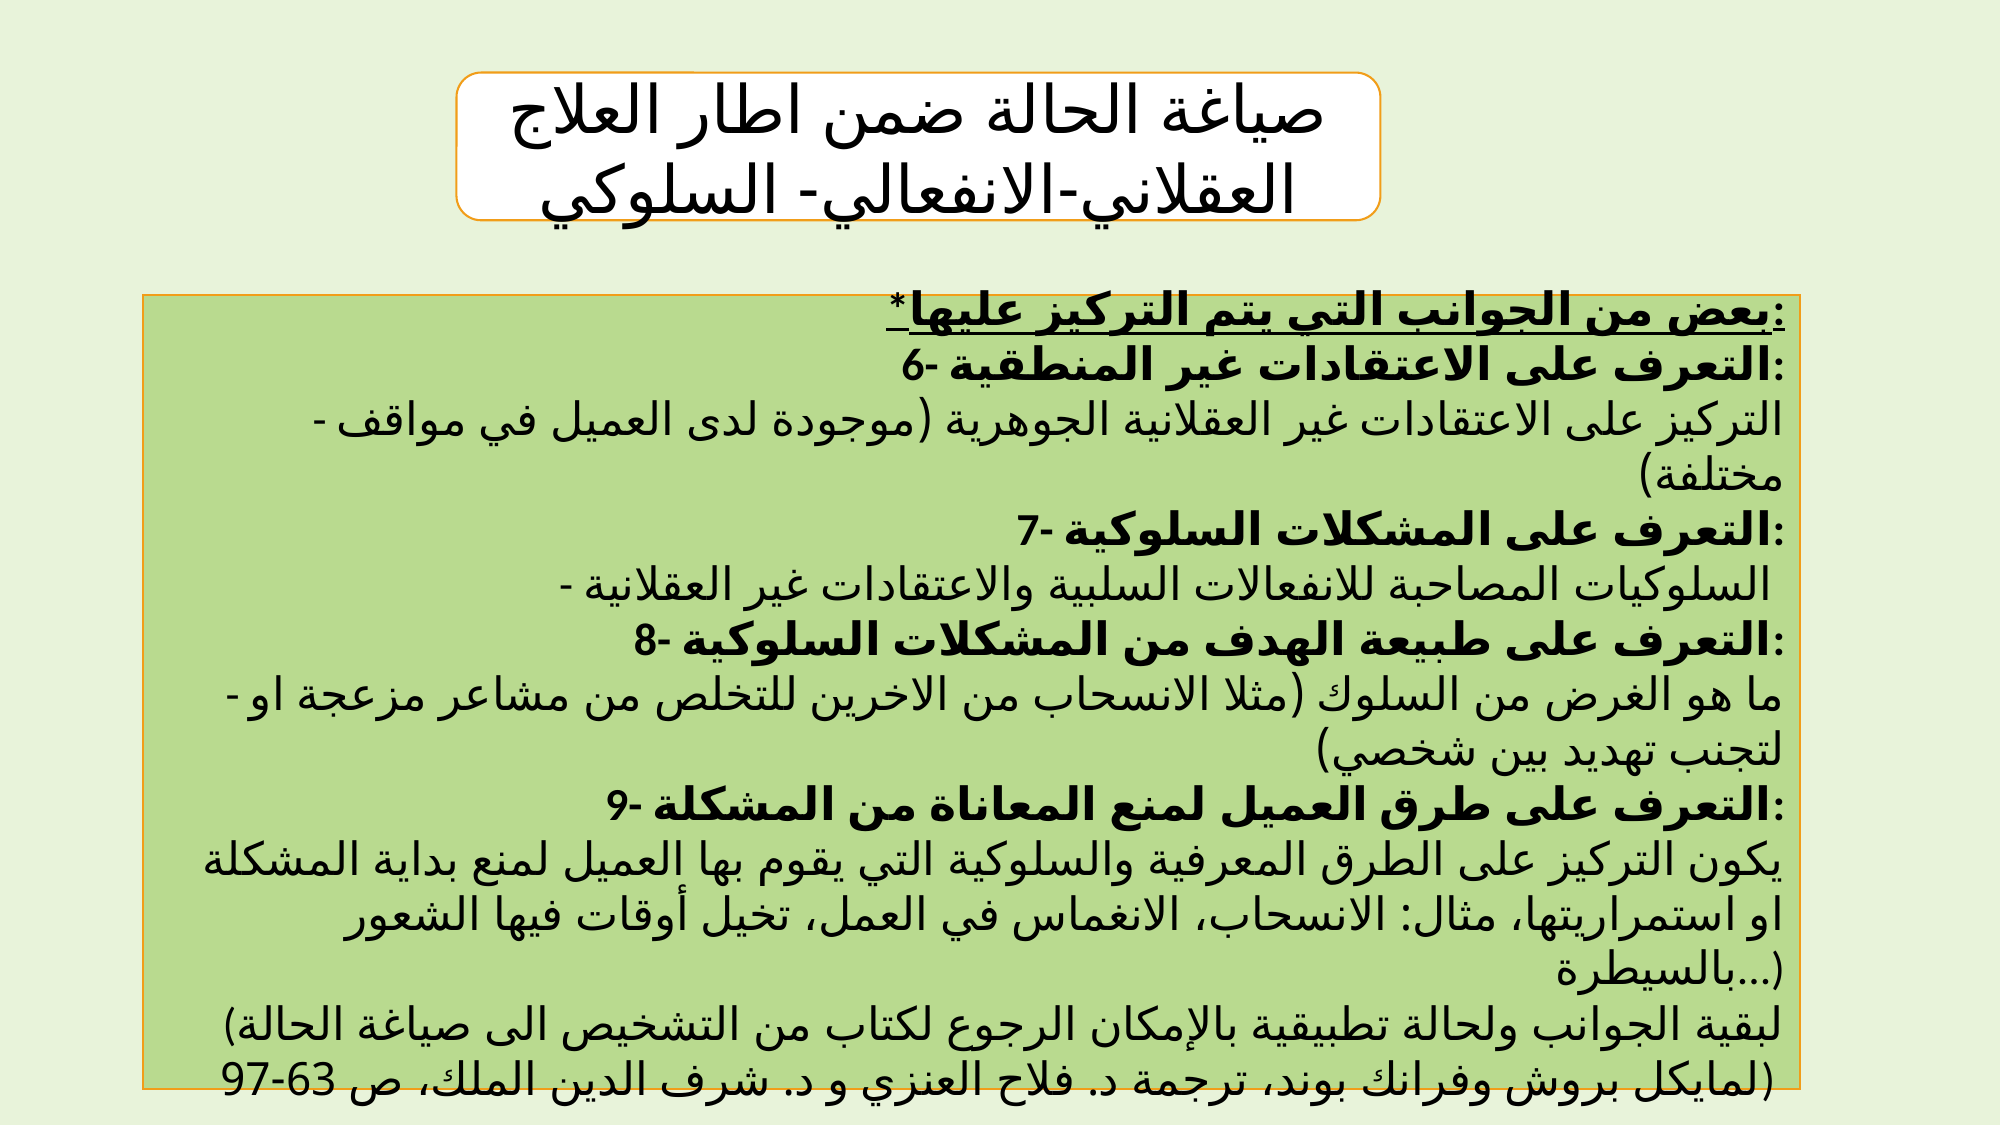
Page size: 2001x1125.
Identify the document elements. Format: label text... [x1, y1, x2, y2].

text_box صياغة الحالة ضمن اطار العلاج العقلاني-الانفعالي- السلوكي [455, 71, 1382, 222]
text_box *بعض من الجوانب التي يتم التركيز عليها: 6- التعرف على الاعتقادات غير المنطقية: - التركيز على الاعتقادات غير العقلانية الجوهرية (موجودة لدى العميل في مواقف مختلفة) 7- التعرف على المشكلات السلوكية: - السلوكيات المصاحبة للانفعالات السلبية والاعتقادات غير العقلانية 8- التعرف على طبيعة الهدف من المشكلات السلوكية: - ما هو الغرض من السلوك (مثلا الانسحاب من الاخرين للتخلص من مشاعر مزعجة او لتجنب تهديد بين شخصي) 9- التعرف على طرق العميل لمنع المعاناة من المشكلة: يكون التركيز على الطرق المعرفية والسلوكية التي يقوم بها العميل لمنع بداية المشكلة او استمراريتها، مثال: الانسحاب، الانغماس في العمل، تخيل أوقات فيها الشعور بالسيطرة...) (لبقية الجوانب ولحالة تطبيقية بالإمكان الرجوع لكتاب من التشخيص الى صياغة الحالة لمايكل بروش وفرانك بوند، ترجمة د. فلاح العنزي و د. شرف الدين الملك، ص 63-97) [142, 294, 1801, 1090]
